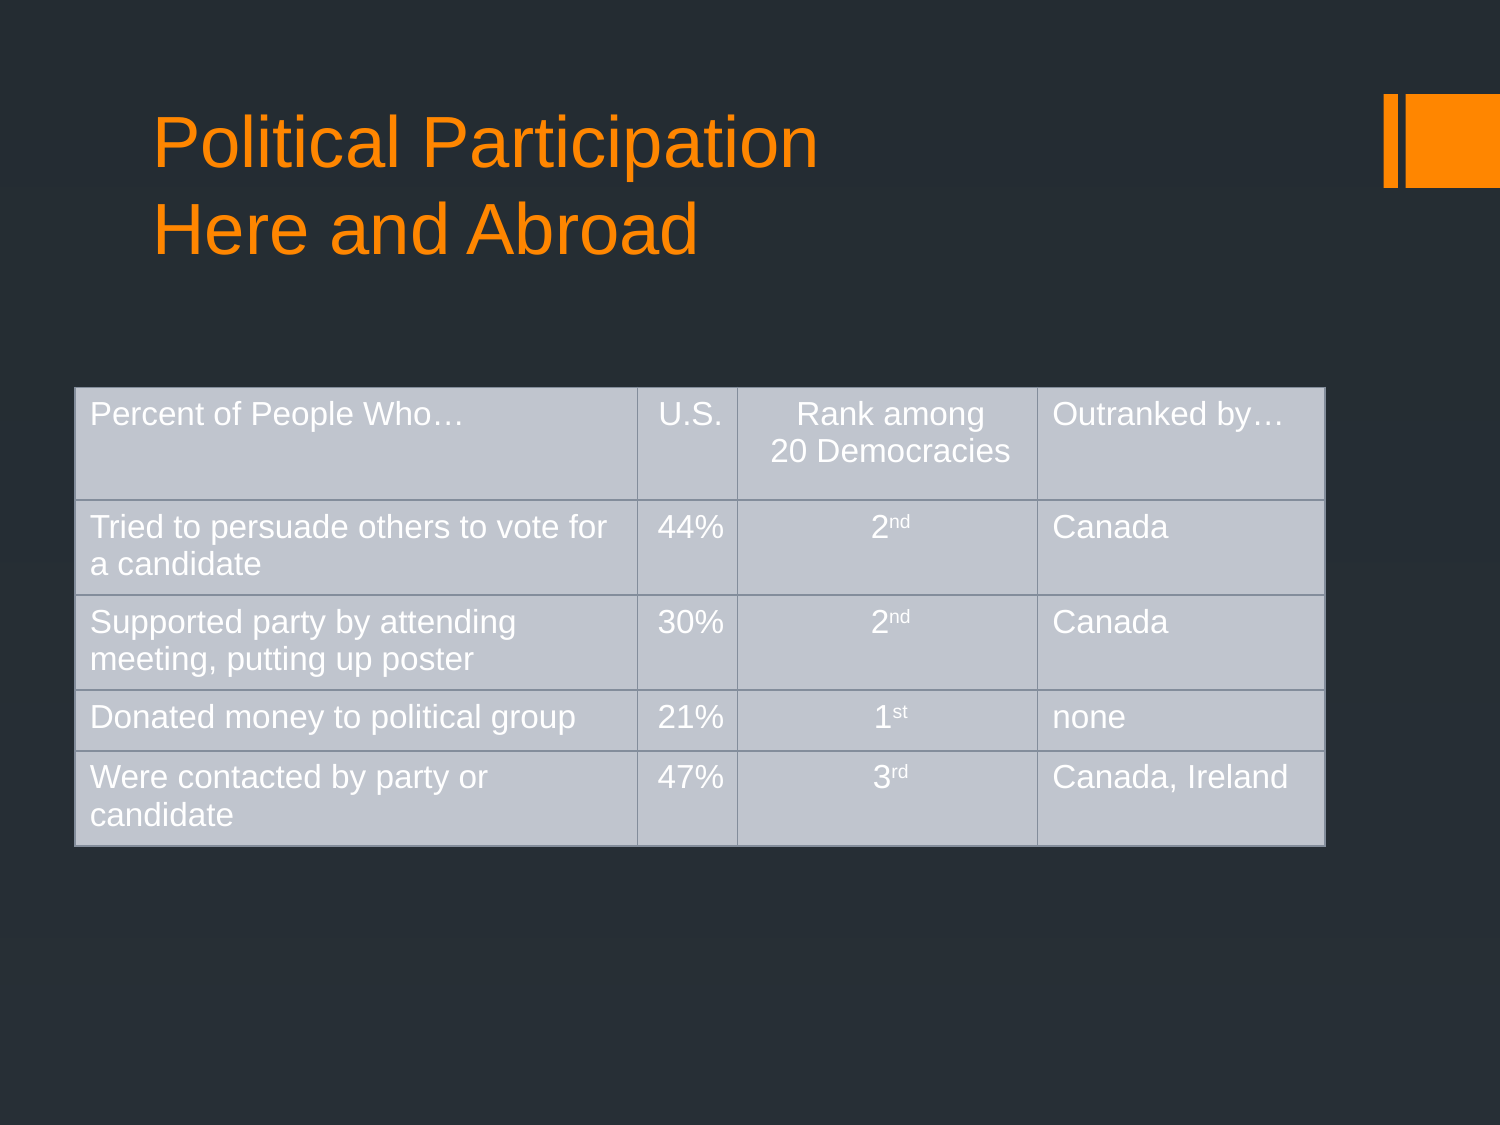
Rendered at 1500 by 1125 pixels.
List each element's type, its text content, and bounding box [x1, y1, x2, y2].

table_cell 1st [738, 691, 1037, 750]
table_cell 2nd [738, 501, 1037, 594]
table_cell Tried to persuade others to vote for a candidate [76, 501, 637, 594]
table_cell 2nd [738, 596, 1037, 689]
table_cell Supported party by attending meeting, putting up poster [76, 596, 637, 689]
table_cell 3rd [738, 752, 1037, 845]
table_cell none [1038, 691, 1324, 750]
table_cell 21% [638, 691, 737, 750]
table_cell Canada [1038, 596, 1324, 689]
table_cell Donated money to political group [76, 691, 637, 750]
table_header Percent of People Who… [76, 388, 637, 499]
table_cell 47% [638, 752, 737, 845]
table_cell Were contacted by party or candidate [76, 752, 637, 845]
table_header U.S. [638, 388, 737, 499]
table_header Rank among 20 Democracies [738, 388, 1037, 499]
table_header Outranked by… [1038, 388, 1324, 499]
table_cell 44% [638, 501, 737, 594]
title Political Participation Here and Abroad [137, 87, 1338, 277]
table_cell 30% [638, 596, 737, 689]
table_cell Canada [1038, 501, 1324, 594]
table_cell Canada, Ireland [1038, 752, 1324, 845]
